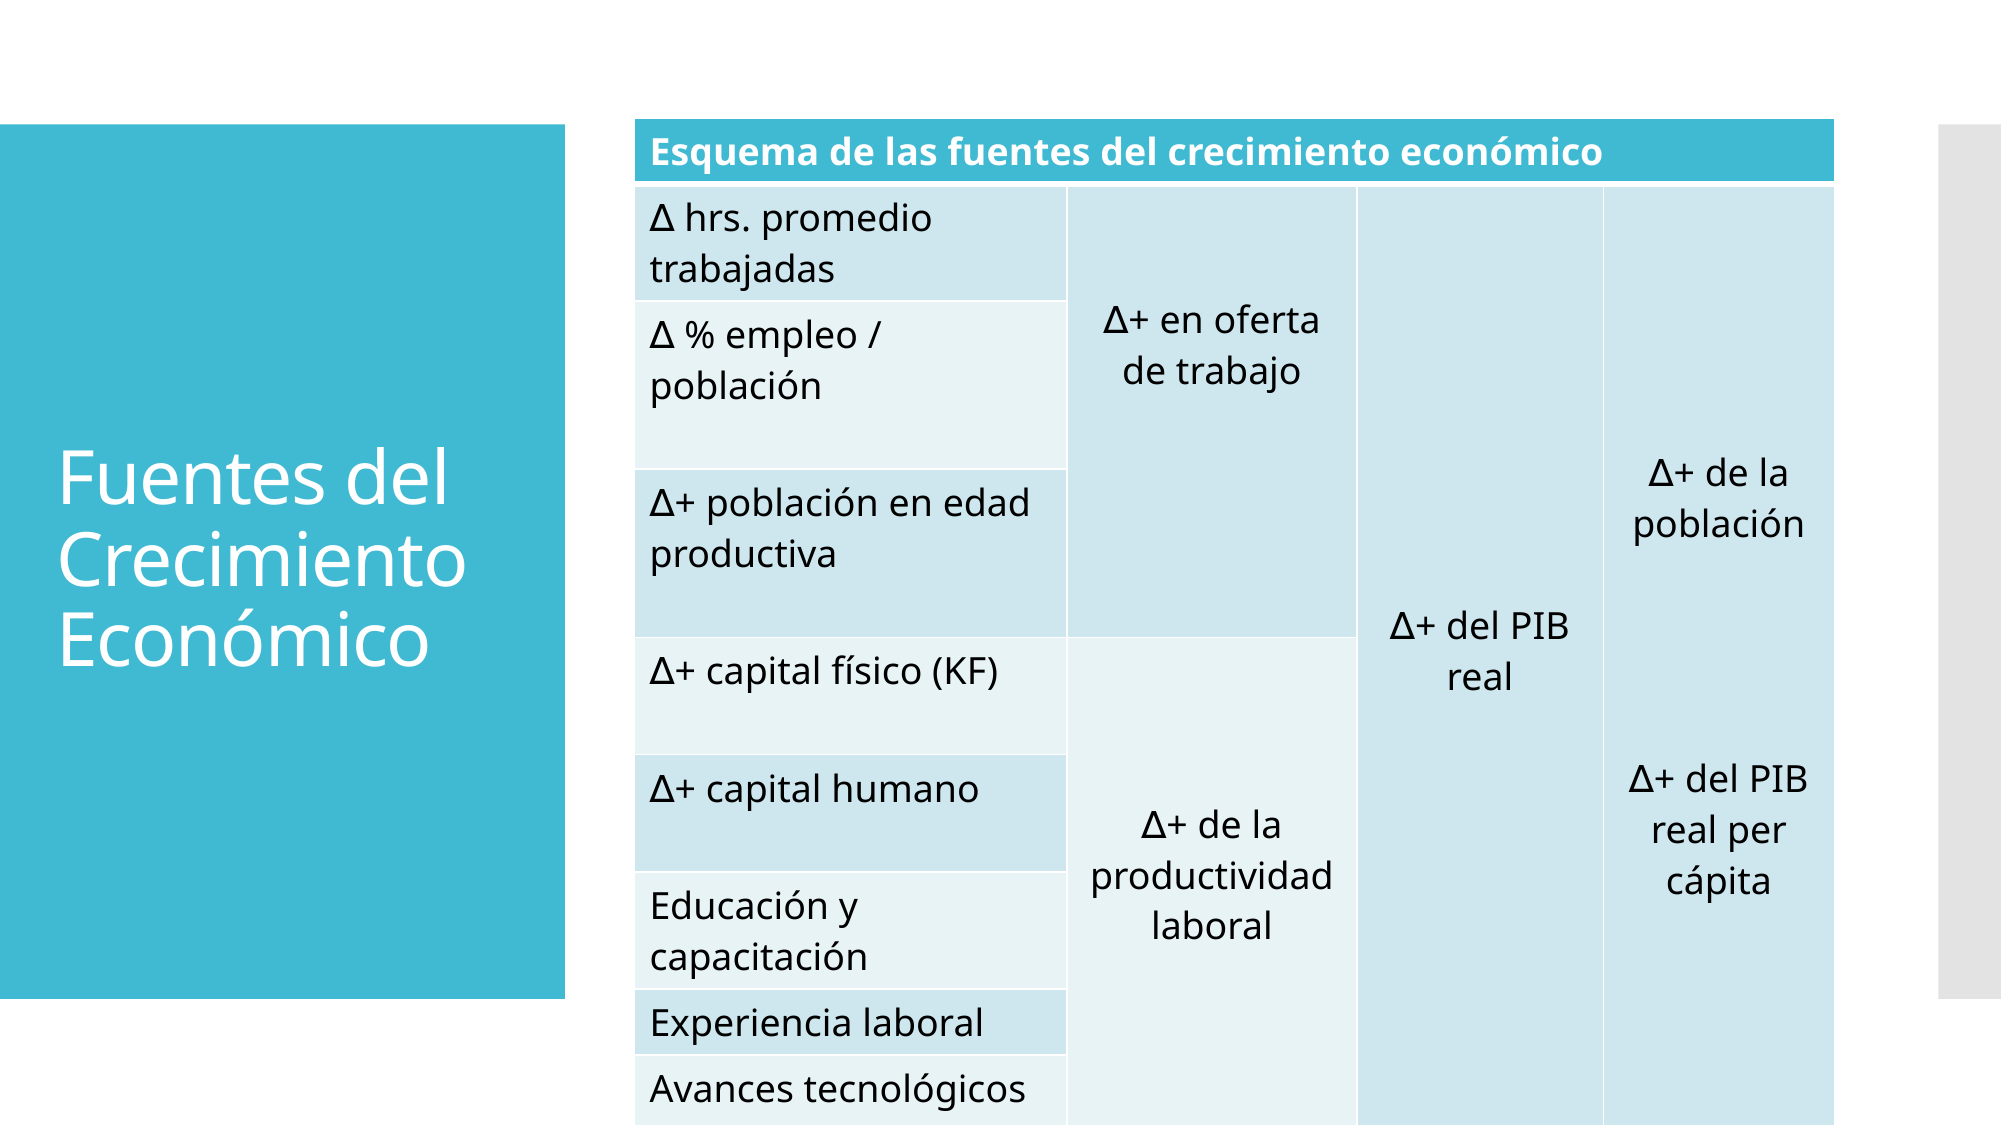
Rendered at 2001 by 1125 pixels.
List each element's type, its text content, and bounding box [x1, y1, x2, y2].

title Fuentes del Crecimiento Económico [41, 184, 525, 940]
table_header Esquema de las fuentes del crecimiento económico [635, 119, 1834, 181]
table_cell ∆+ población en edad productiva [635, 470, 1066, 637]
table_cell ∆+ en oferta de trabajo [1068, 187, 1356, 637]
table_cell ∆+ capital humano [635, 755, 1066, 871]
table_cell ∆ % empleo / población [635, 302, 1066, 468]
table_cell Educación y capacitación [635, 873, 1066, 988]
table_cell ∆ hrs. promedio trabajadas [635, 187, 1066, 300]
table_cell ∆+ de la productividad laboral [1068, 638, 1356, 1125]
table_cell ∆+ capital físico (KF) [635, 638, 1066, 754]
table_cell Avances tecnológicos [635, 1056, 1066, 1125]
table_cell Experiencia laboral [635, 990, 1066, 1054]
table_cell ∆+ de la población ∆+ del PIB real per cápita [1604, 187, 1834, 1125]
table_cell ∆+ del PIB real [1358, 187, 1603, 1125]
